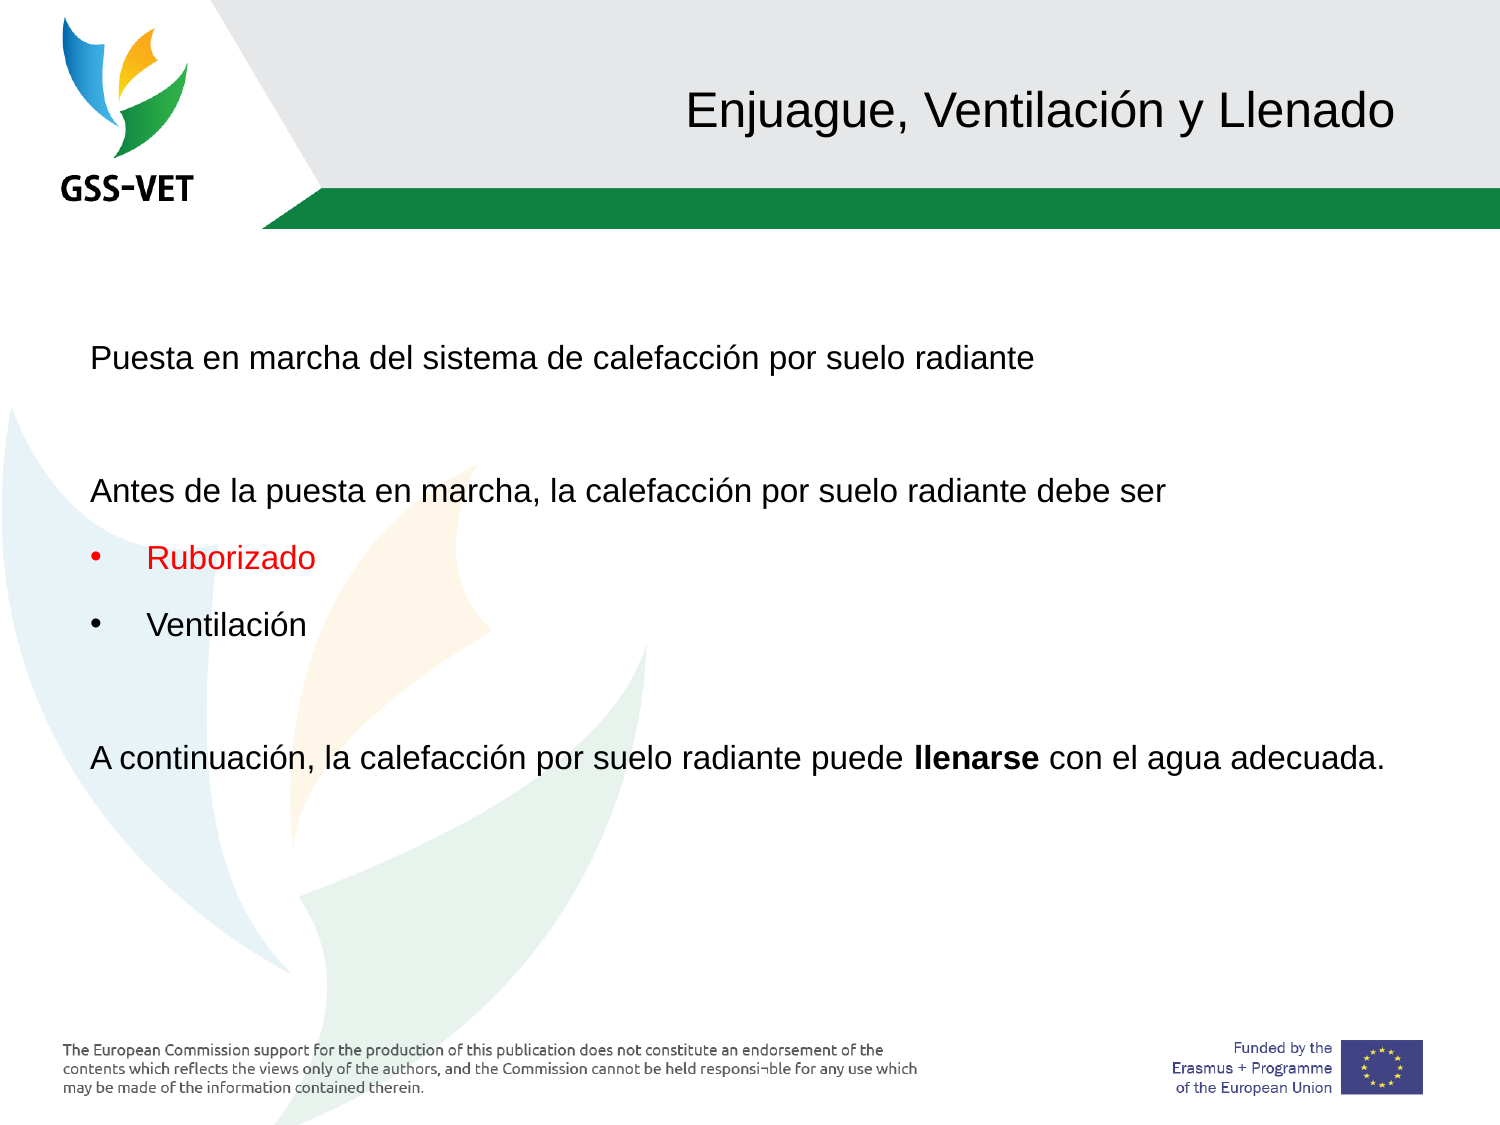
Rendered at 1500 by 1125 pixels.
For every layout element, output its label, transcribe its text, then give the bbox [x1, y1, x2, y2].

picture [0, 0, 1500, 1125]
list Puesta en marcha del sistema de calefacción por suelo radiante Antes de la puesta en marcha, la calefacción por suelo radiante debe ser Ruborizado Ventilación A continuación, la calefacción por suelo radiante puede llenarse con el agua adecuada. [75, 262, 1425, 1005]
title Enjuague, Ventilación y Llenado [324, 0, 1425, 185]
